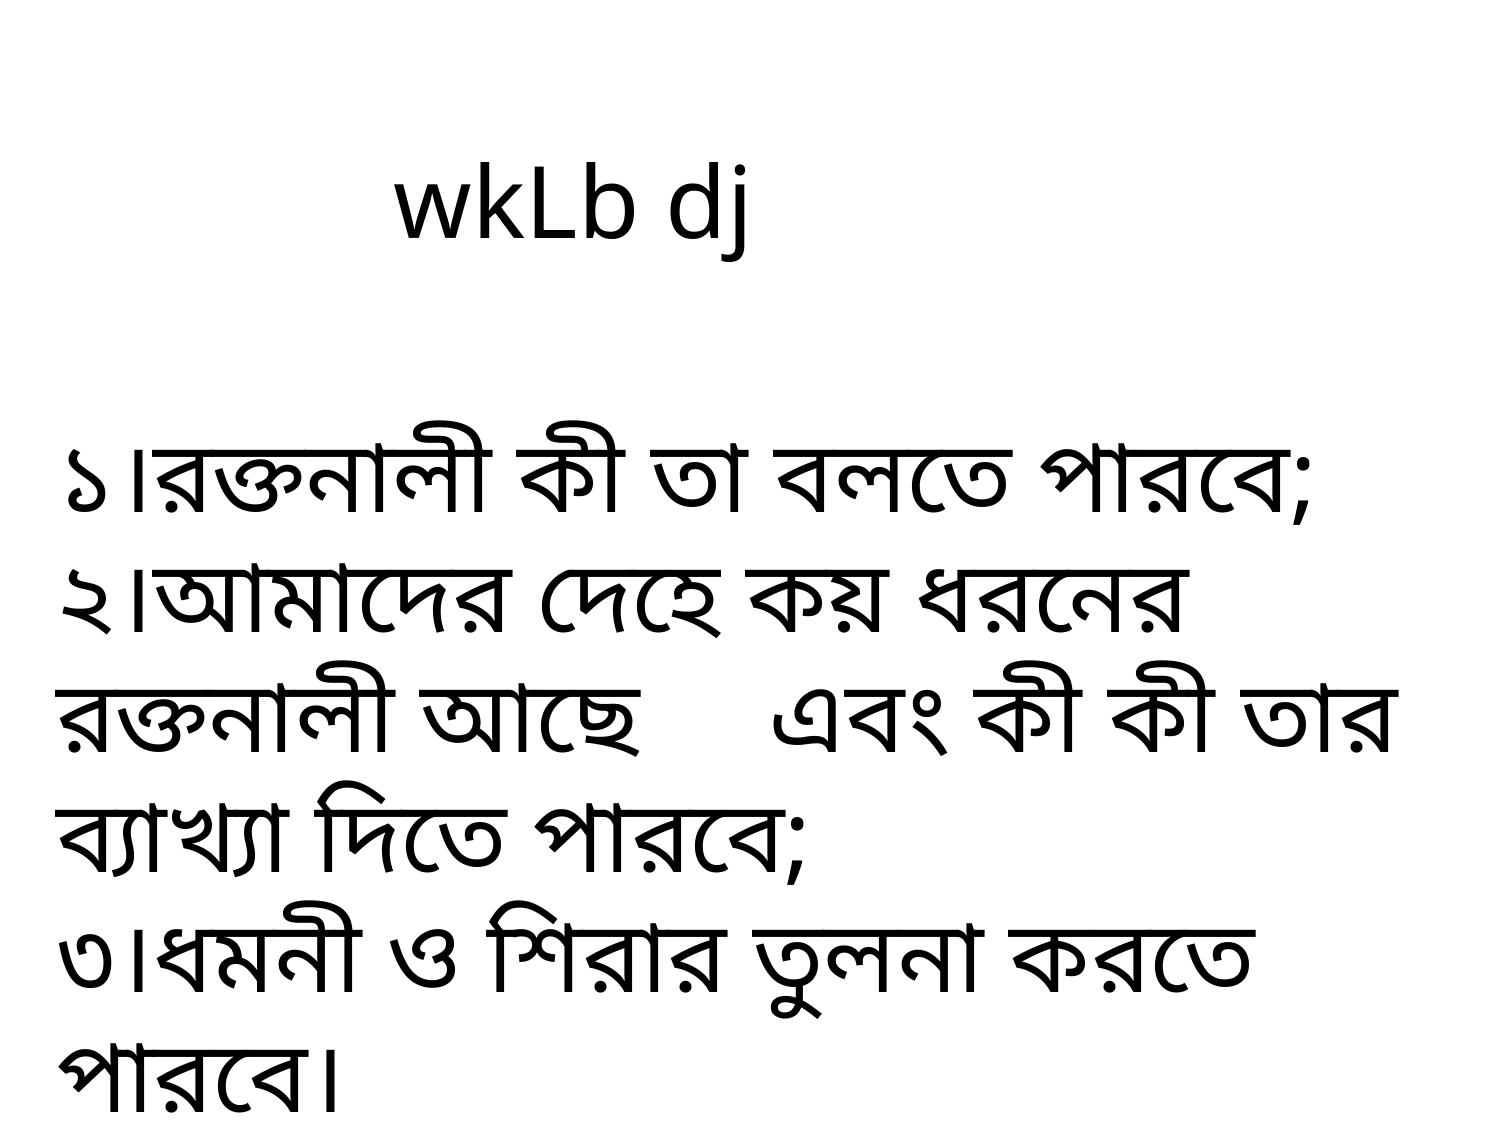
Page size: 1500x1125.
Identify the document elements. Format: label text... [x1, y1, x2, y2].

text_box wkLb dj [206, 130, 880, 266]
text_box ১।রক্তনালী কী তা বলতে পারবে; ২।আমাদের দেহে কয় ধরনের রক্তনালী আছে এবং কী কী তার ব্যাখ্যা দিতে পারবে; ৩।ধমনী ও শিরার তুলনা করতে পারবে। [41, 405, 1471, 1125]
